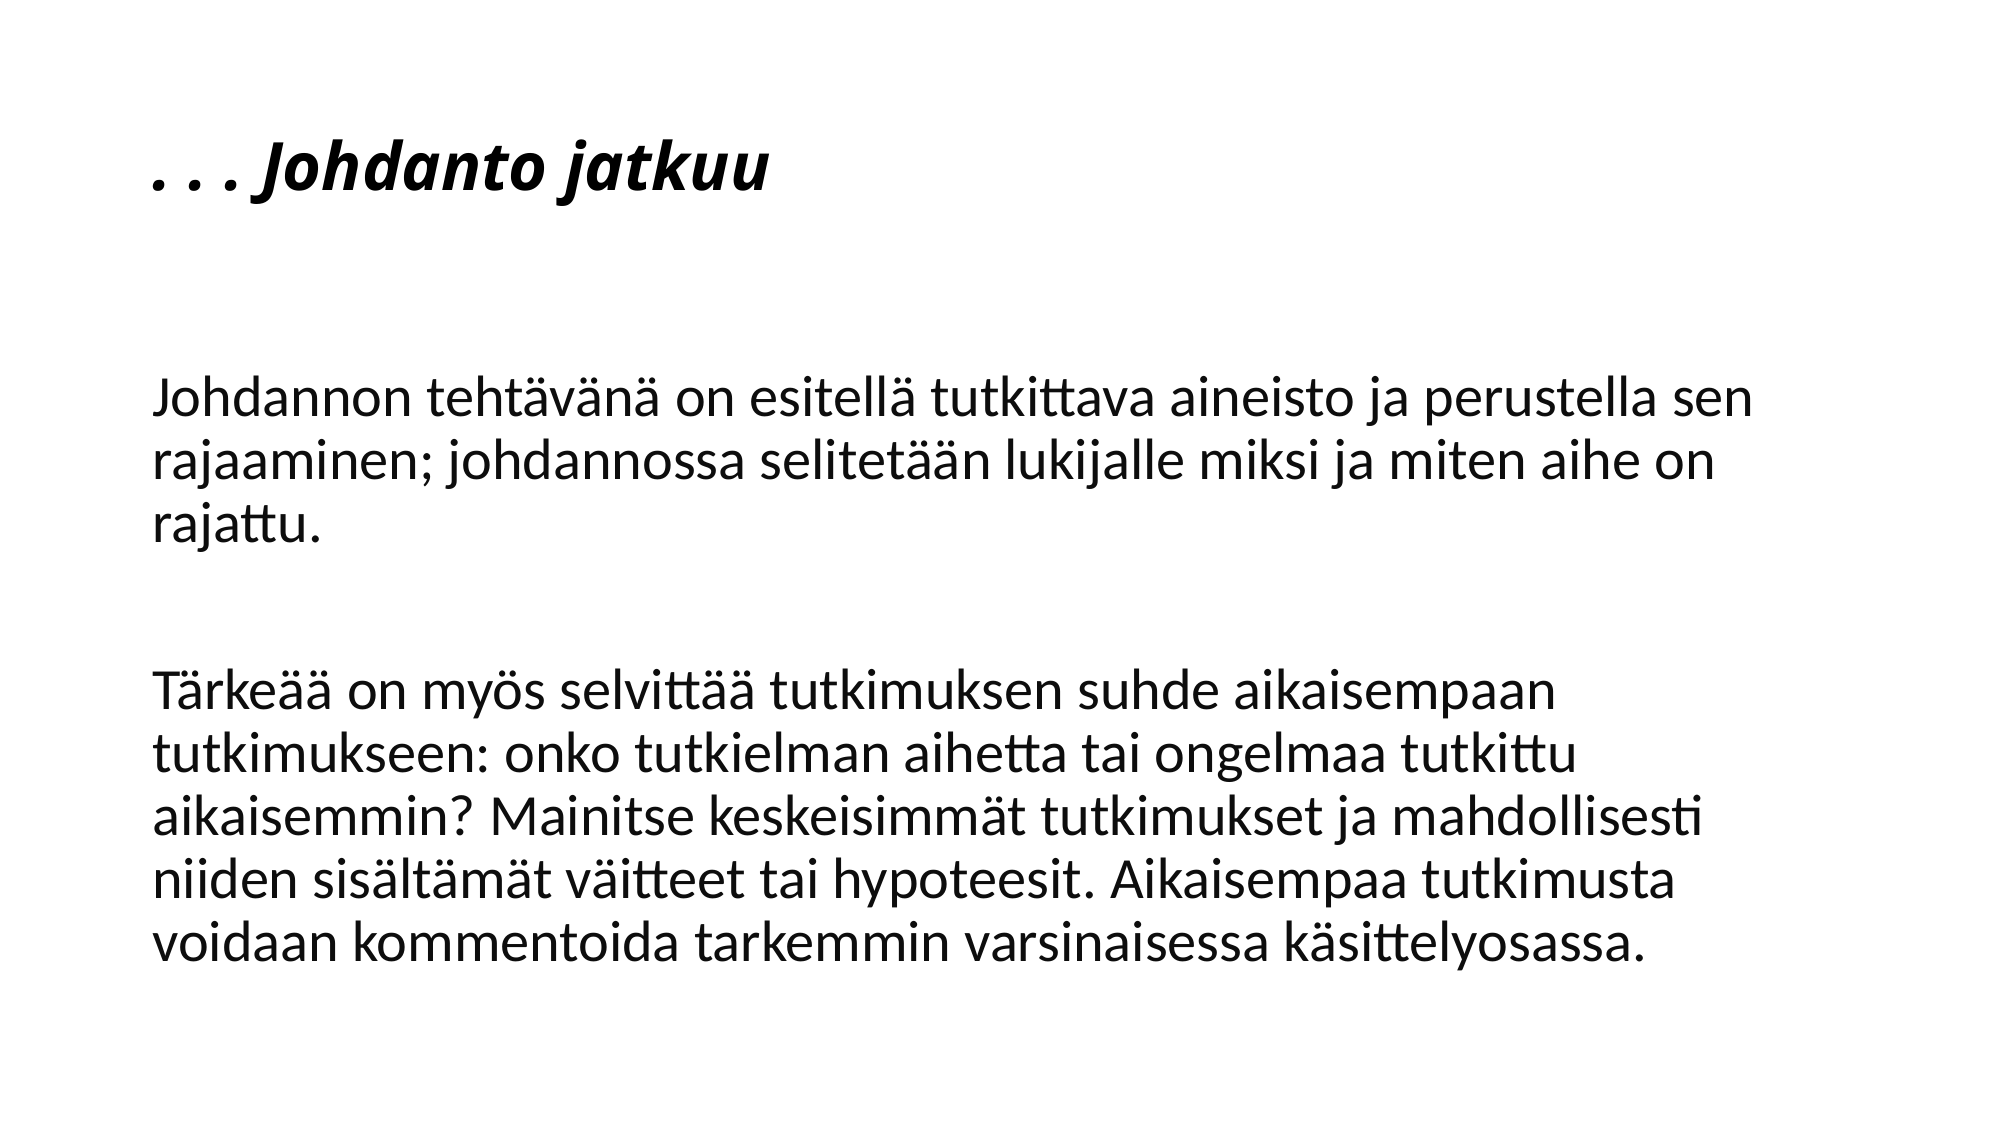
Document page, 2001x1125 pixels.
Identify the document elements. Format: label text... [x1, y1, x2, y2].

title . . . Johdanto jatkuu [137, 59, 1863, 278]
list Johdannon tehtävänä on esitellä tutkittava aineisto ja perustella sen rajaaminen; johdannossa selitetään lukijalle miksi ja miten aihe on rajattu. Tärkeää on myös selvittää tutkimuksen suhde aikaisempaan tutkimukseen: onko tutkielman aihetta tai ongelmaa tutkittu aikaisemmin? Mainitse keskeisimmät tutkimukset ja mahdollisesti niiden sisältämät väitteet tai hypoteesit. Aikaisempaa tutkimusta voidaan kommentoida tarkemmin varsinaisessa käsittelyosassa. [137, 358, 1863, 1014]
